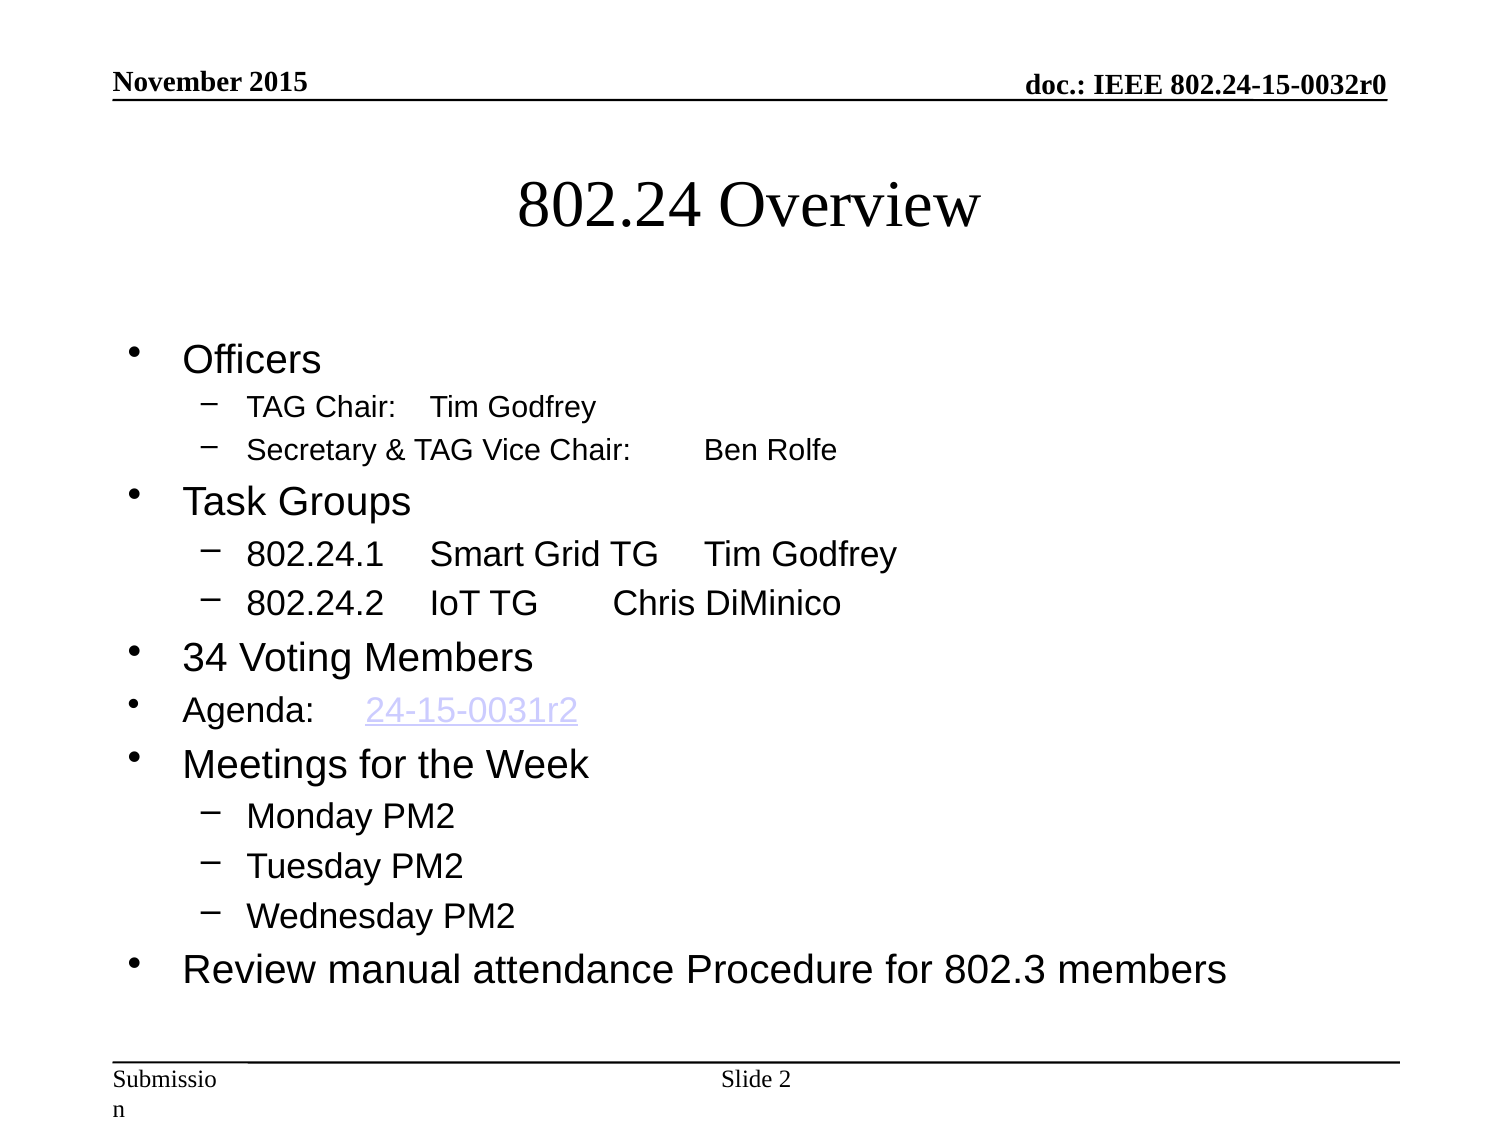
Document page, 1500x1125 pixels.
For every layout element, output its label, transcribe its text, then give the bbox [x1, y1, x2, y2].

list Officers TAG Chair: Tim Godfrey Secretary & TAG Vice Chair: Ben Rolfe Task Groups 802.24.1 Smart Grid TG Tim Godfrey 802.24.2 IoT TG Chris DiMinico 34 Voting Members Agenda: 24-15-0031r2 Meetings for the Week Monday PM2 Tuesday PM2 Wednesday PM2 Review manual attendance Procedure for 802.3 members [112, 324, 1450, 1000]
slide_number Slide 2 [712, 1062, 800, 1093]
title 802.24 Overview [112, 112, 1388, 288]
